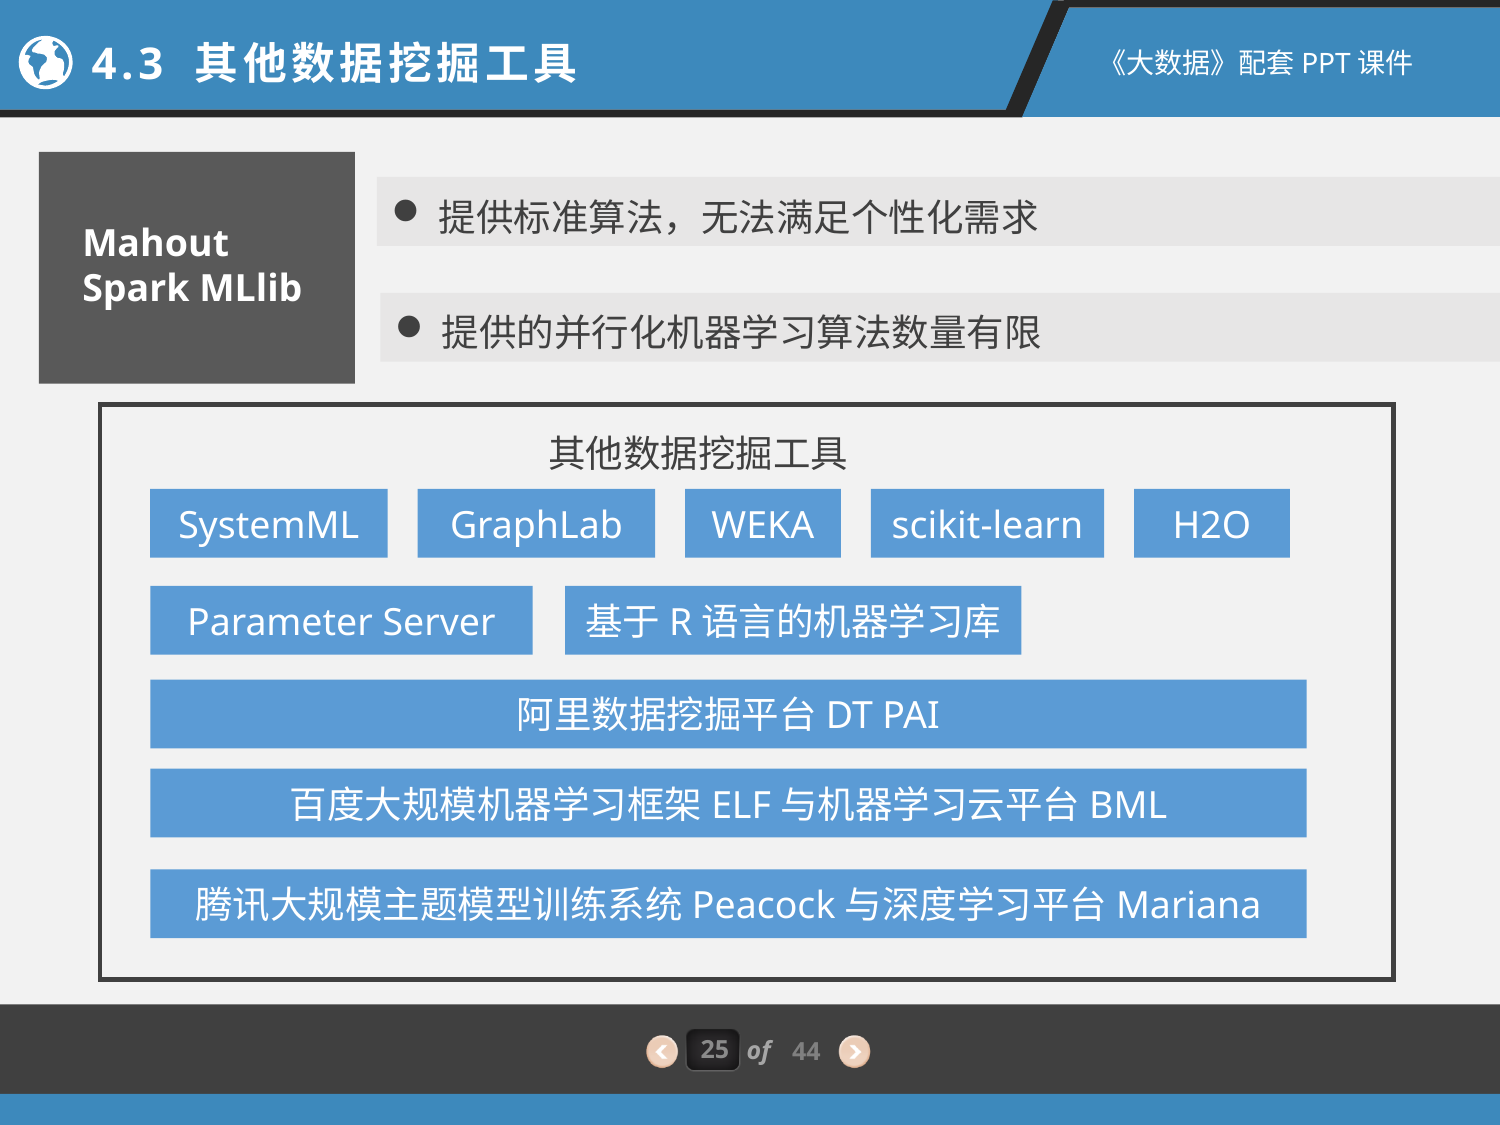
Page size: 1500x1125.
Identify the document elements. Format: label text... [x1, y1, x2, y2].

picture [644, 1033, 679, 1069]
text_box 其他数据挖掘工具 [533, 412, 875, 482]
text_box of [745, 1027, 786, 1072]
text_box 44 [777, 1028, 836, 1073]
text_box 25 [394, 1020, 745, 1081]
text_box Mahout Spark MLlib [67, 211, 370, 316]
text_box [0, 1093, 1500, 1125]
text_box [99, 404, 1395, 981]
picture [683, 1025, 744, 1076]
text_box 提供的并行化机器学习算法数量有限 [380, 292, 1500, 362]
text_box [0, 1003, 1500, 1093]
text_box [0, 0, 1500, 118]
picture [837, 1033, 872, 1069]
text_box 提供标准算法，无法满足个性化需求 [376, 176, 1500, 246]
text_box [38, 151, 356, 385]
